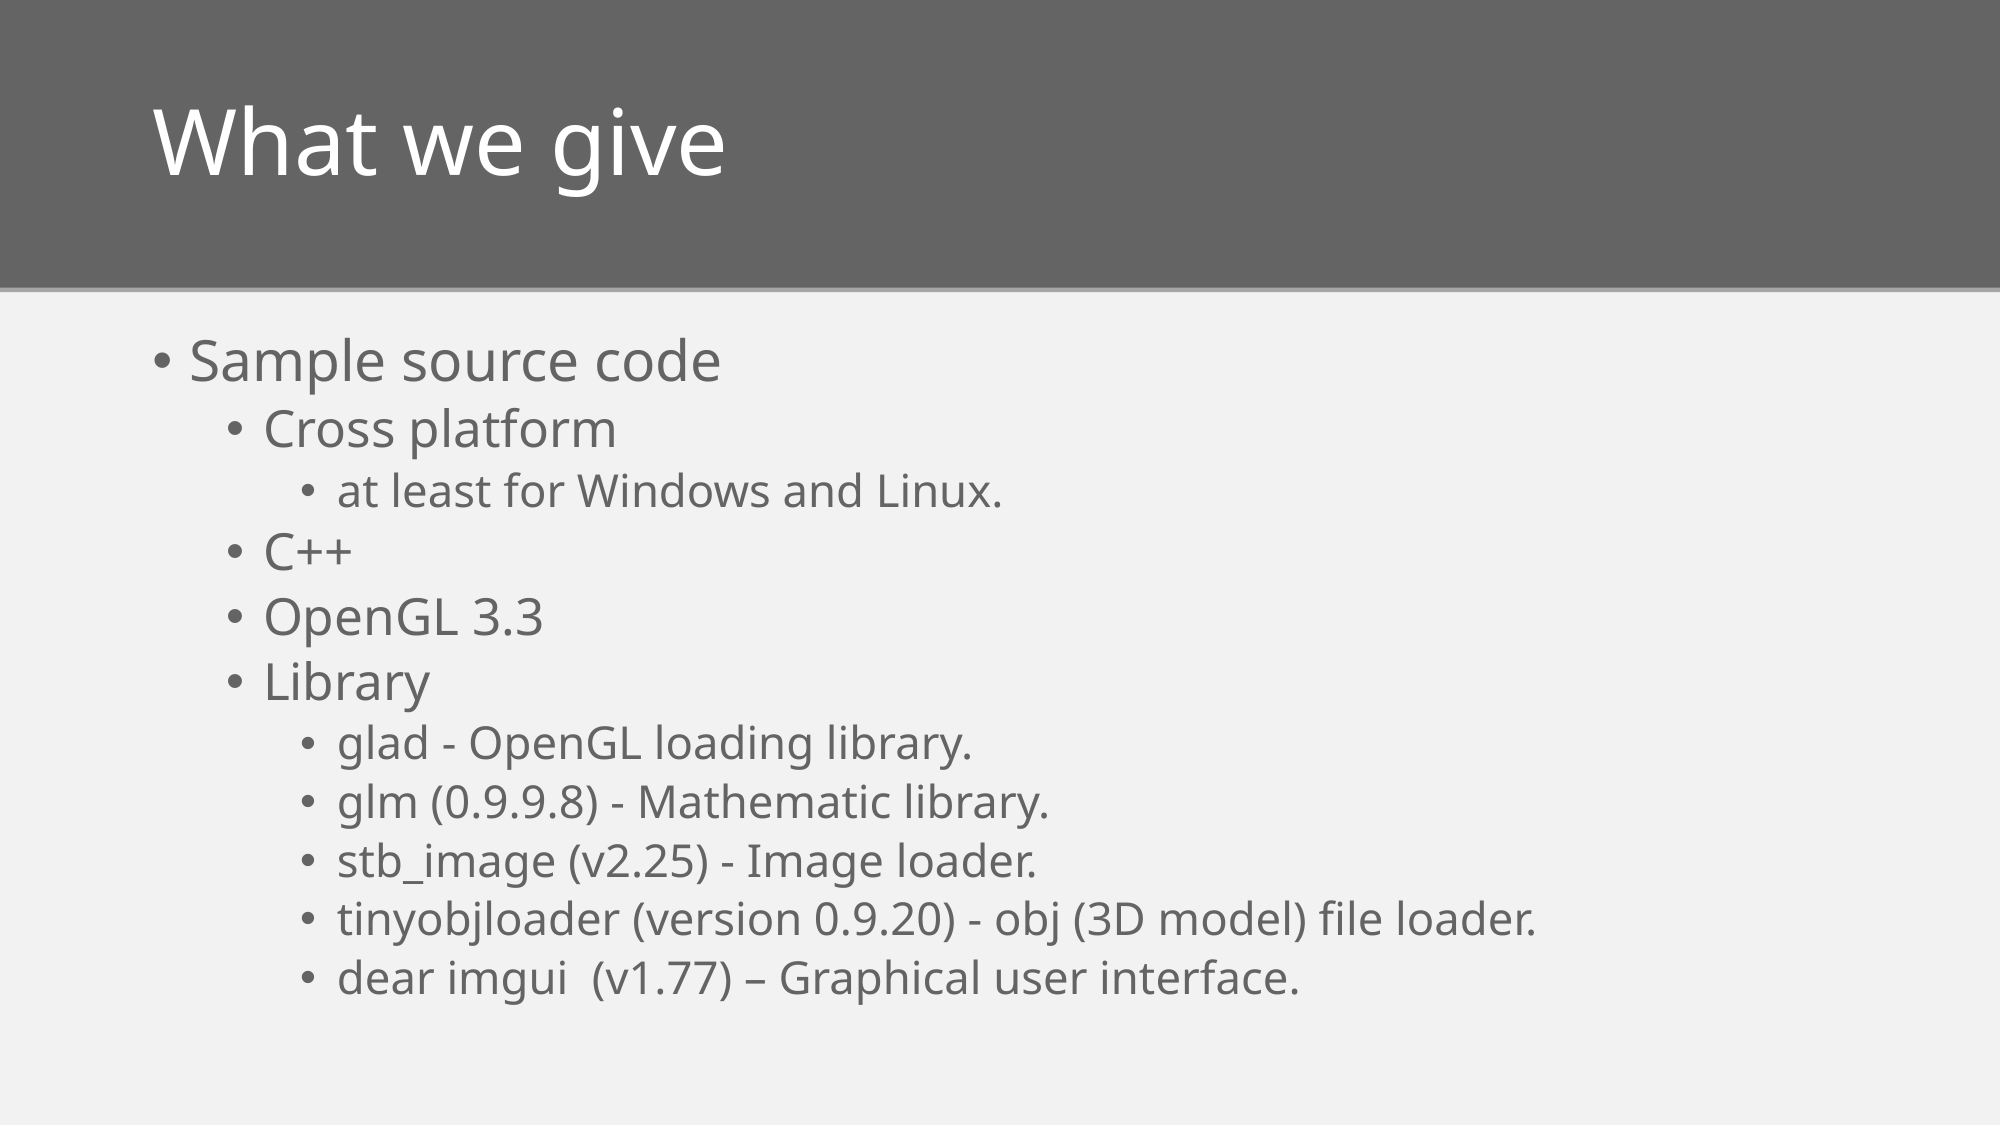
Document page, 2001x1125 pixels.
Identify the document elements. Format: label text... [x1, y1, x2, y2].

title What we give [137, 37, 1863, 255]
list Sample source code Cross platform at least for Windows and Linux. C++ OpenGL 3.3 Library glad - OpenGL loading library. glm (0.9.9.8) - Mathematic library. stb_image (v2.25) - Image loader. tinyobjloader (version 0.9.20) - obj (3D model) file loader. dear imgui (v1.77) – Graphical user interface. [137, 325, 1863, 1014]
